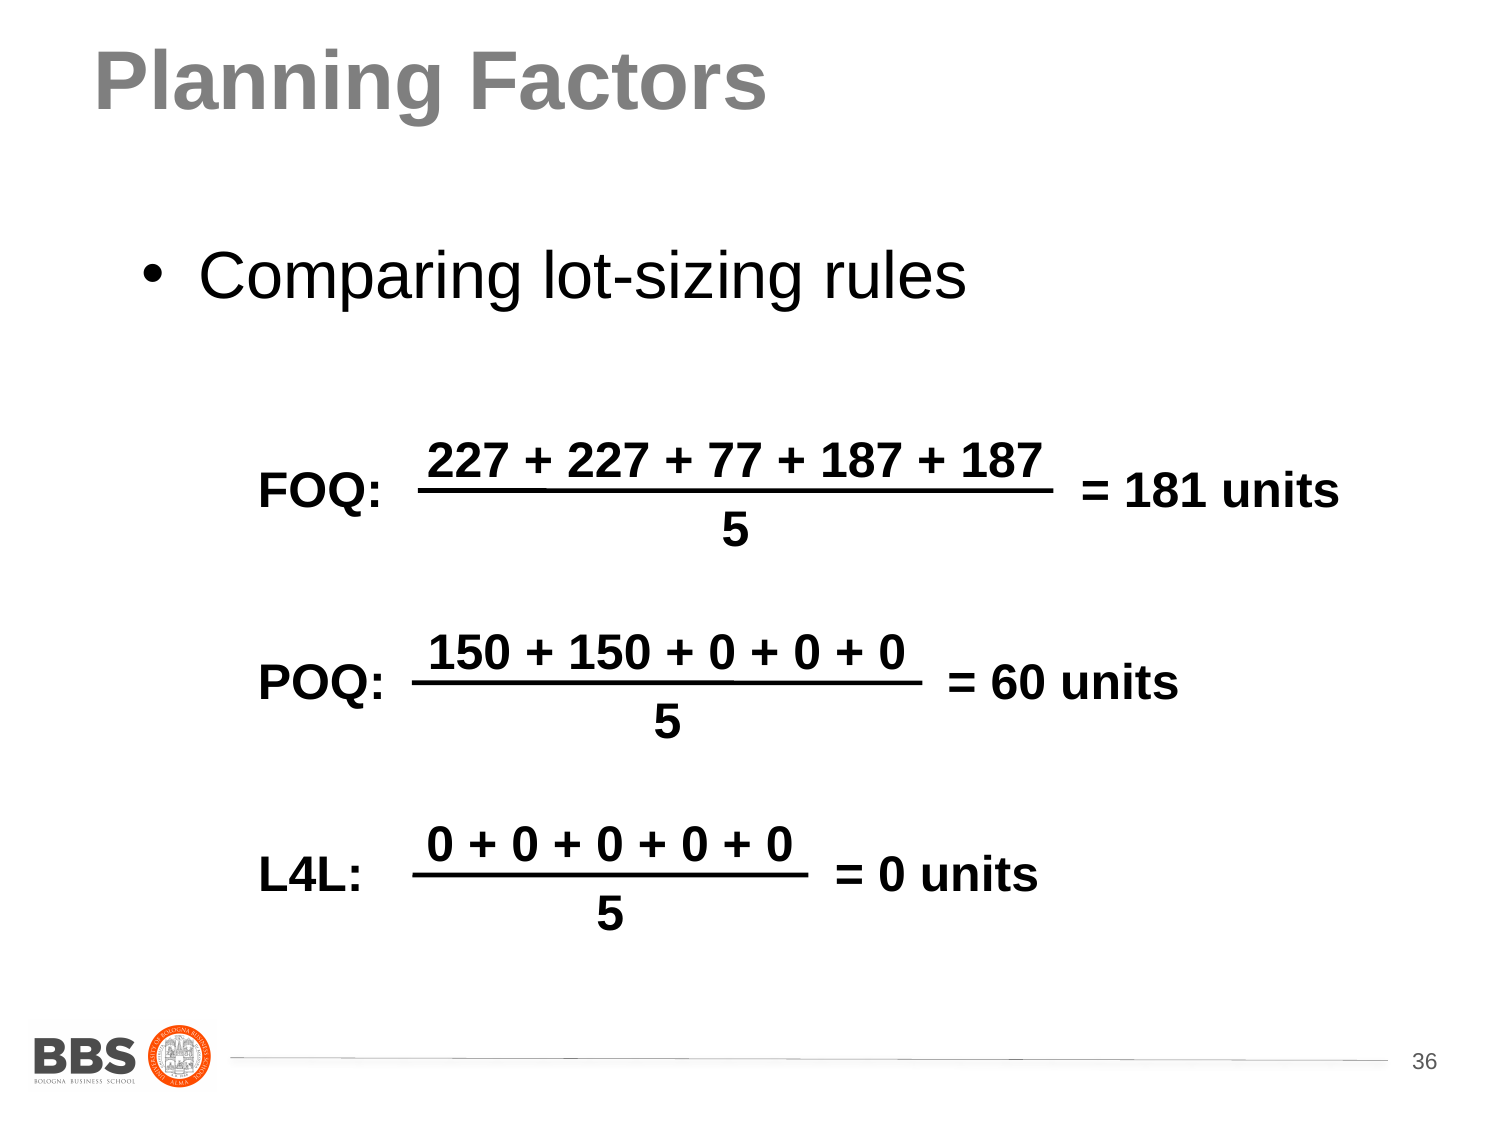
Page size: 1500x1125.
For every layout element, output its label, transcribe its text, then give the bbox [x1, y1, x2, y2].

picture [28, 1019, 217, 1092]
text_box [242, 602, 1196, 757]
title Planning Factors [79, 19, 1421, 171]
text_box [242, 410, 1357, 565]
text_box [242, 794, 1055, 949]
list Comparing lot-sizing rules [127, 224, 1425, 326]
